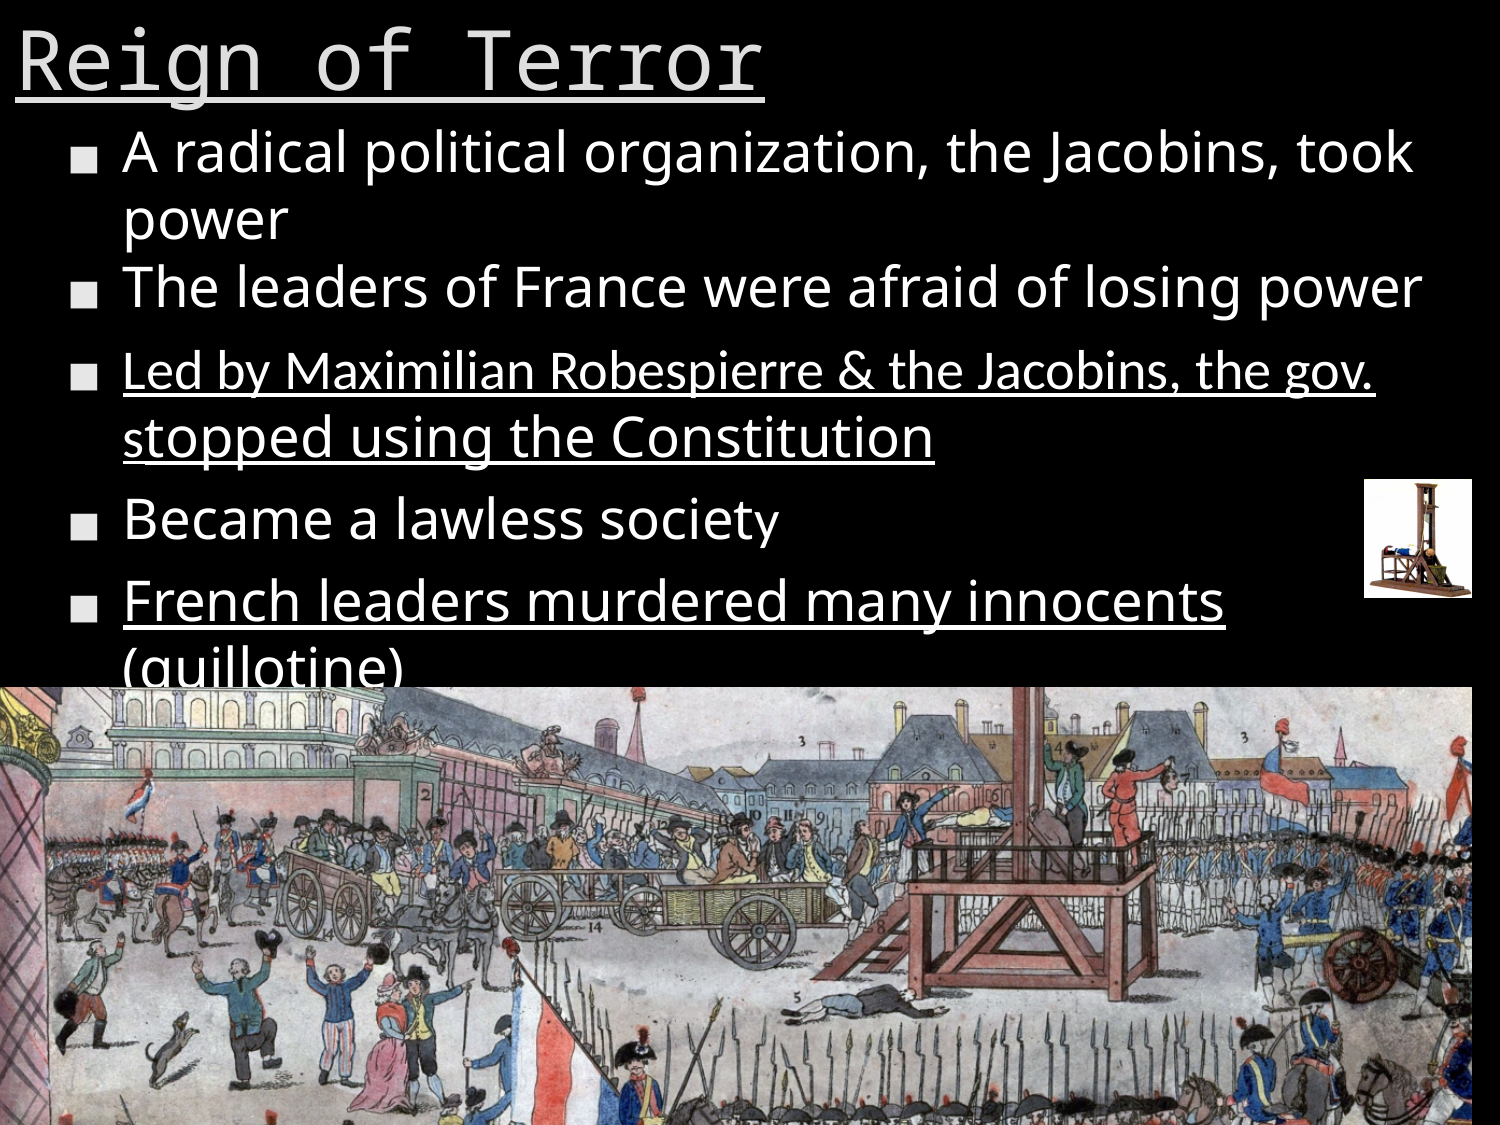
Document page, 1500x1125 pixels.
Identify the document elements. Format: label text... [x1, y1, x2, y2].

picture [0, 687, 1472, 1125]
title Reign of Terror [0, 0, 1294, 218]
list A radical political organization, the Jacobins, took power The leaders of France were afraid of losing power Led by Maximilian Robespierre & the Jacobins, the gov. stopped using the Constitution Became a lawless society French leaders murdered many innocents (guillotine) No one was safe [40, 108, 1472, 687]
picture [1364, 479, 1472, 598]
